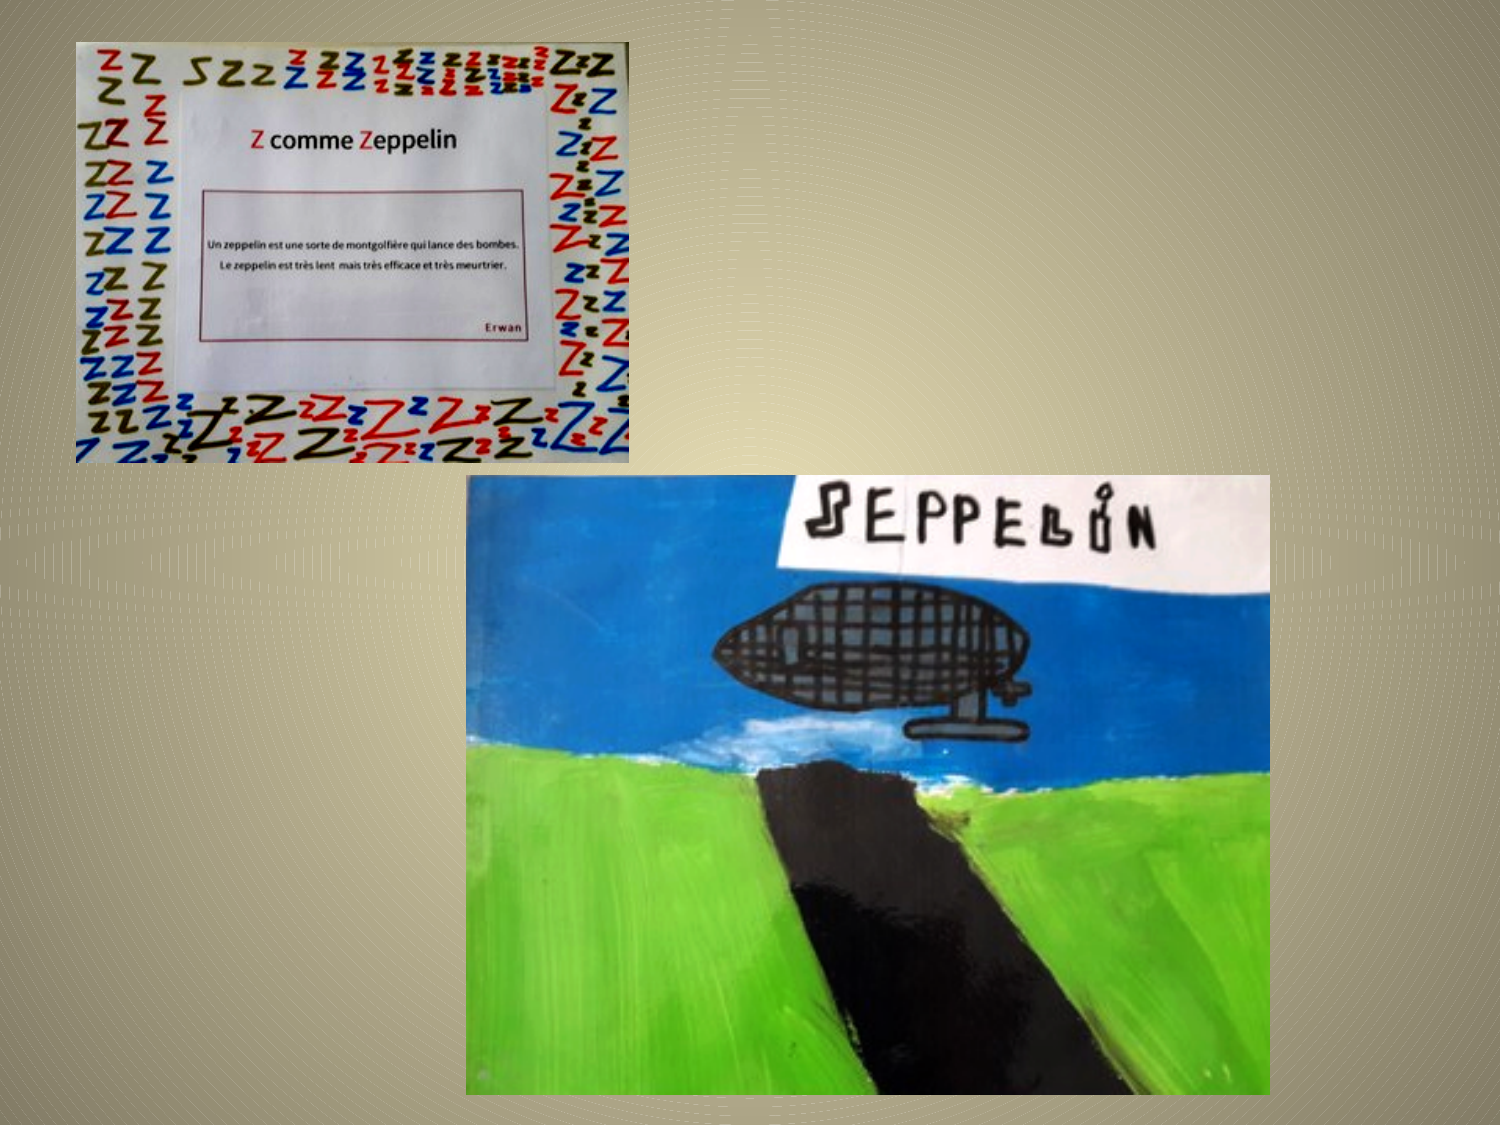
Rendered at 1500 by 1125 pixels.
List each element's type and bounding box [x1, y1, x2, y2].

picture [466, 475, 1270, 1095]
picture [76, 42, 629, 464]
